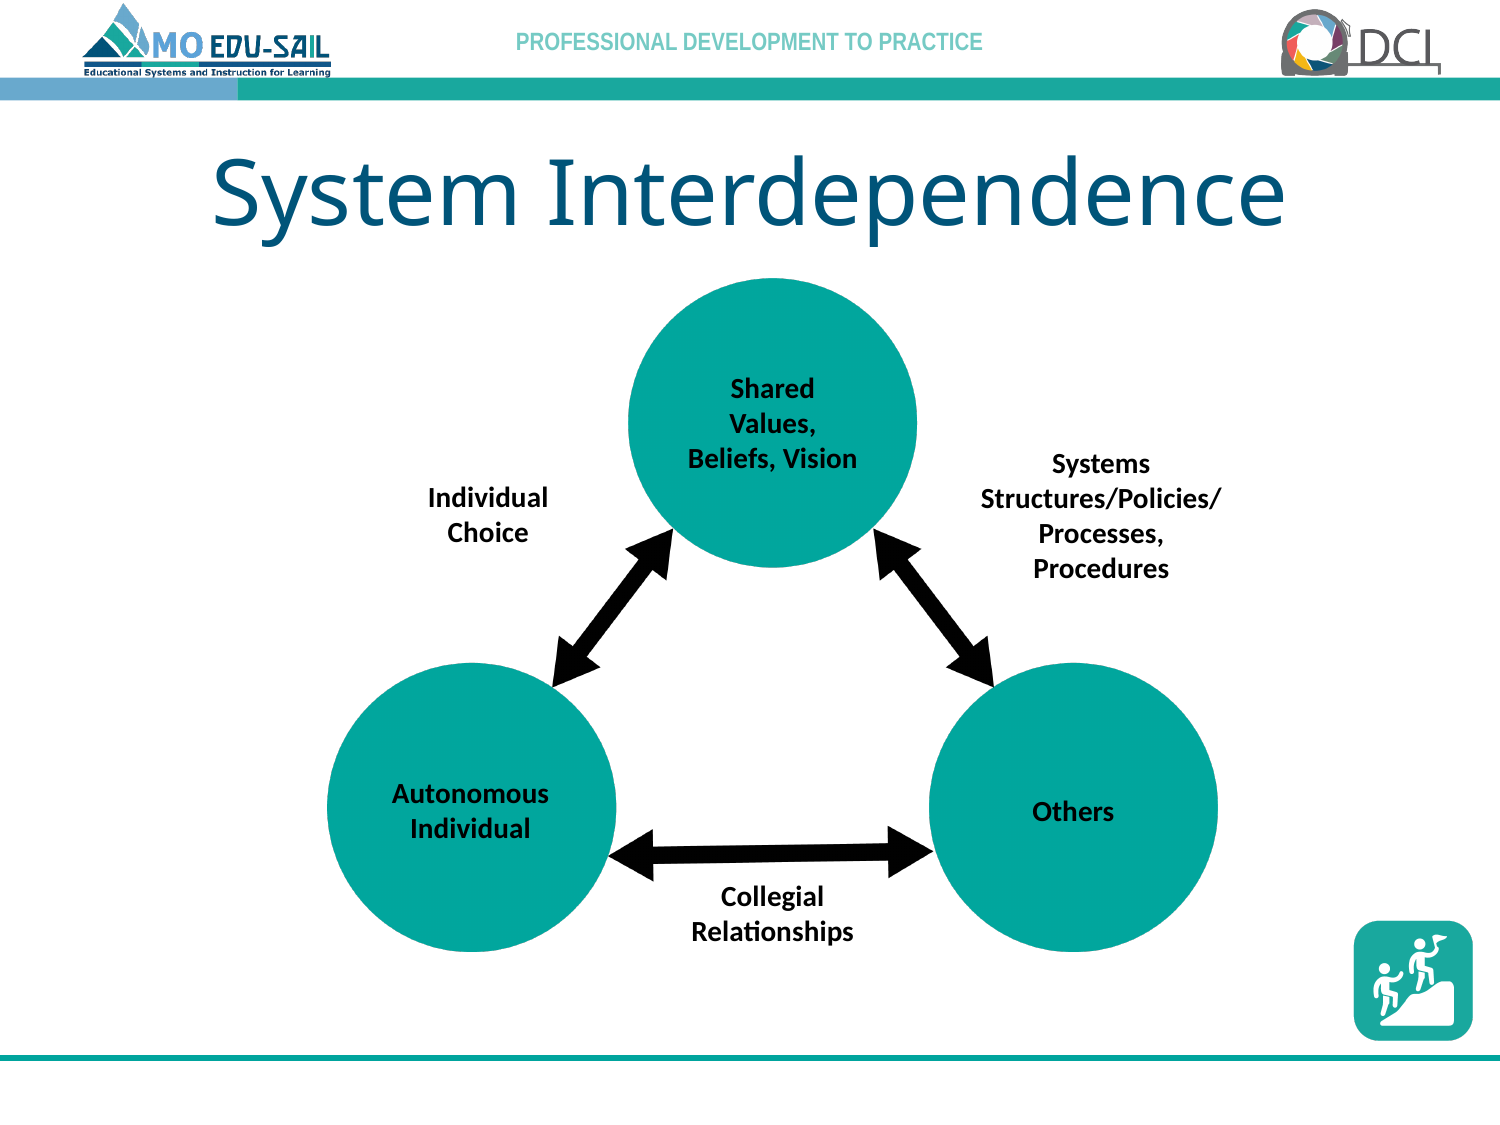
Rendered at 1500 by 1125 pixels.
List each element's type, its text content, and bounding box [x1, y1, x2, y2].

picture [82, 0, 331, 81]
picture [1353, 920, 1474, 1041]
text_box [327, 278, 1246, 957]
title System Interdependence [75, 98, 1425, 279]
picture [1281, 9, 1441, 76]
